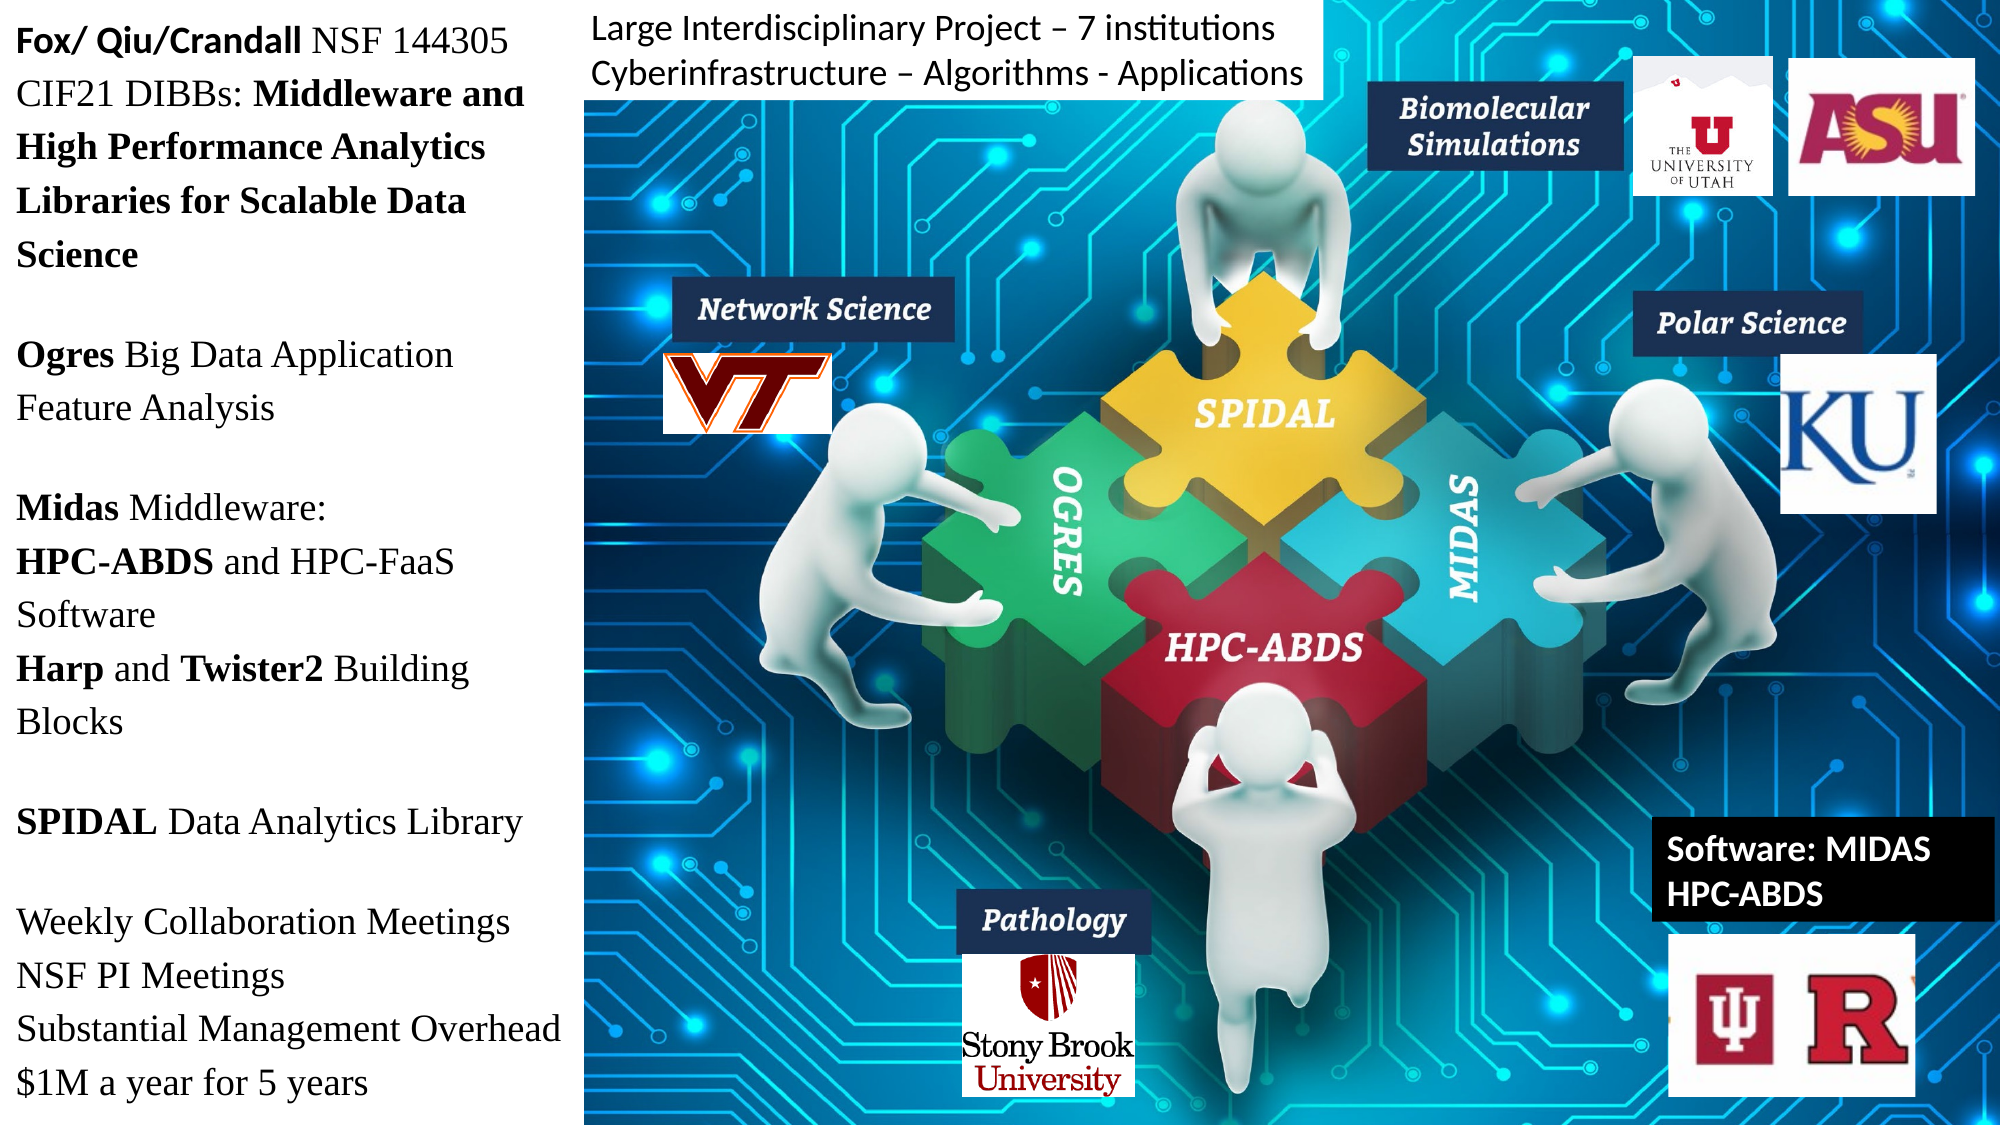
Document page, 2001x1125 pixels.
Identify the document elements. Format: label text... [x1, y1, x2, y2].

text_box Fox/ Qiu/Crandall NSF 1443054: CIF21 DIBBs: Middleware and High Performance Analytics Libraries for Scalable Data Science Ogres Big Data Application Feature Analysis Midas Middleware: HPC-ABDS and HPC-FaaS Software Harp and Twister2 Building Blocks SPIDAL Data Analytics Library Weekly Collaboration Meetings NSF PI Meetings Substantial Management Overhead $1M a year for 5 years [1, 0, 498, 1125]
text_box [500, 0, 2000, 1125]
